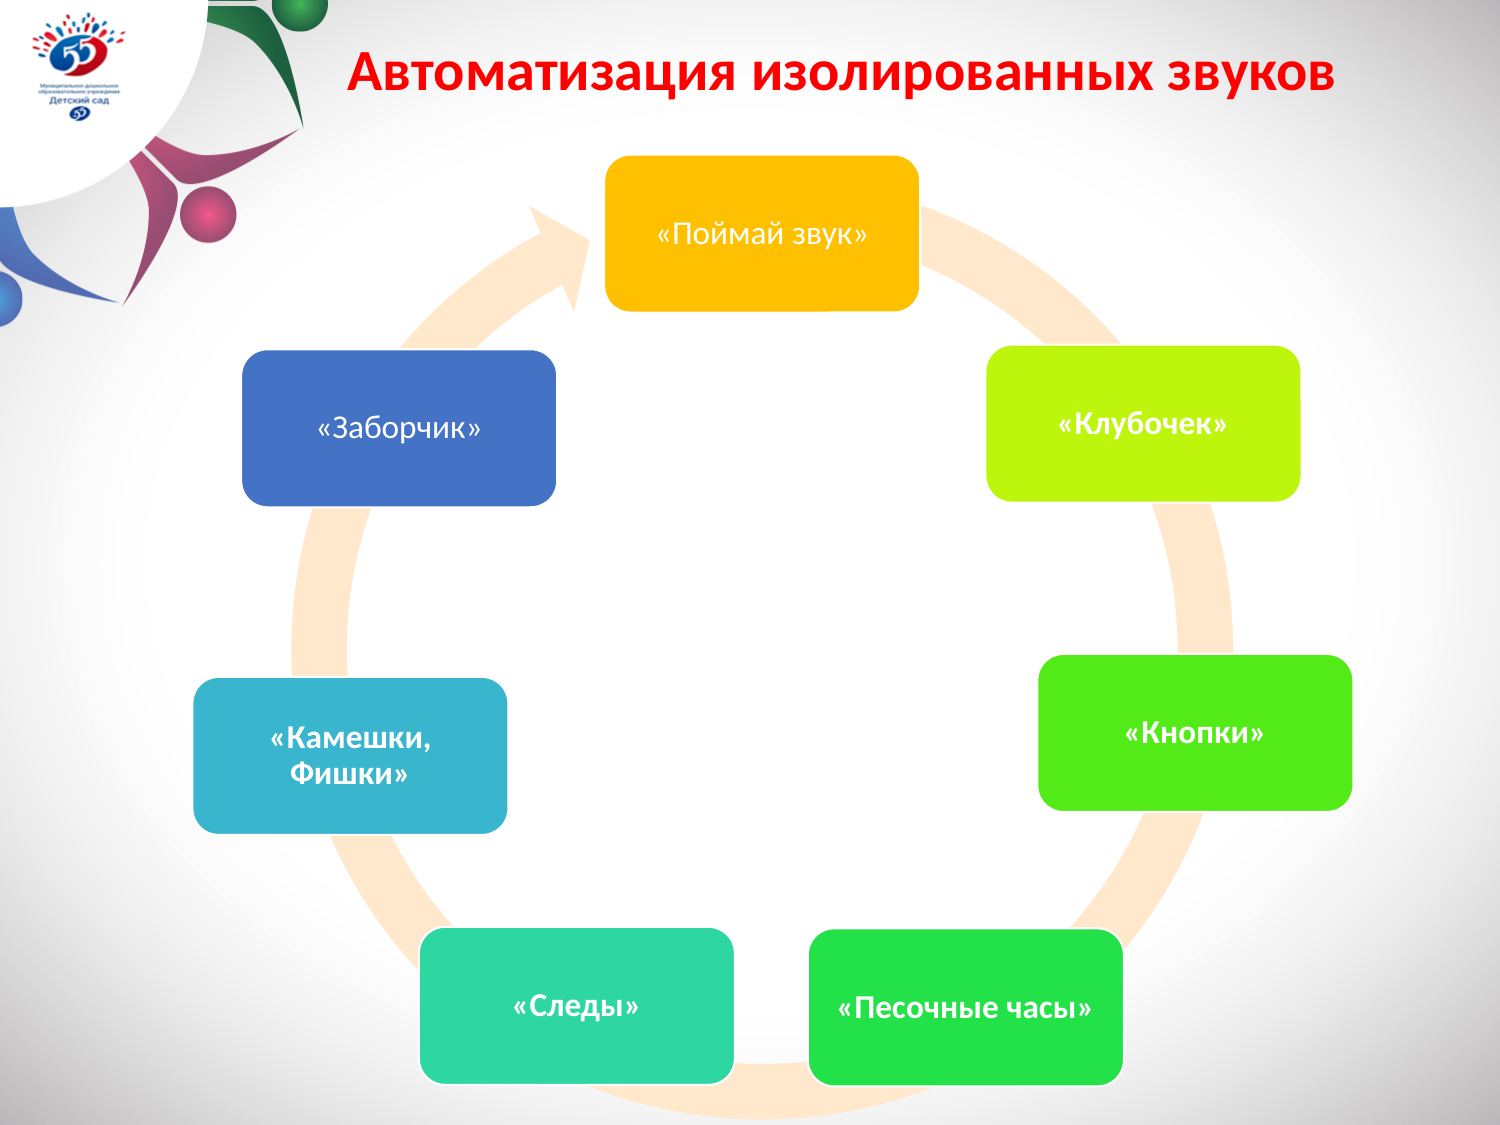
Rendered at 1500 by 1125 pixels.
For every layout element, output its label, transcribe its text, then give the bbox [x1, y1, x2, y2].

picture [0, 0, 1500, 1125]
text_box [53, 154, 1480, 1125]
title Автоматизация изолированных звуков [332, 21, 1476, 154]
